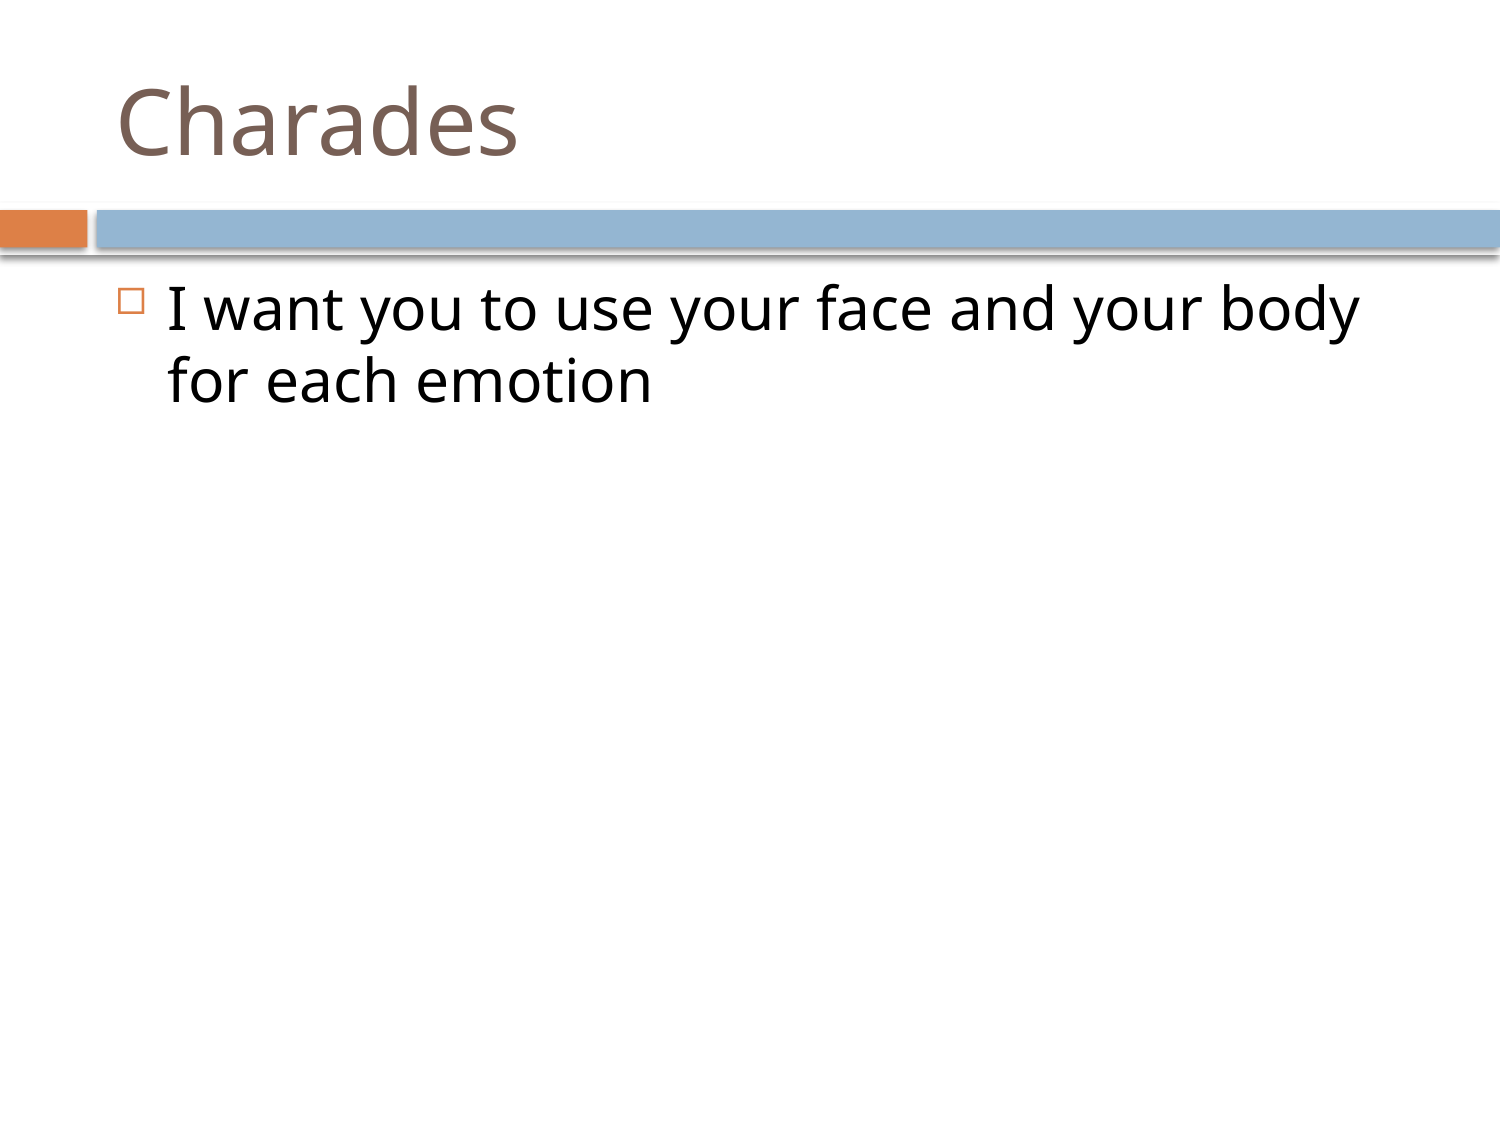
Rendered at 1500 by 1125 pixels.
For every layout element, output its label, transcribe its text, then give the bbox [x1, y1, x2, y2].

list I want you to use your face and your body for each emotion [100, 262, 1438, 1000]
title Charades [100, 37, 1438, 200]
